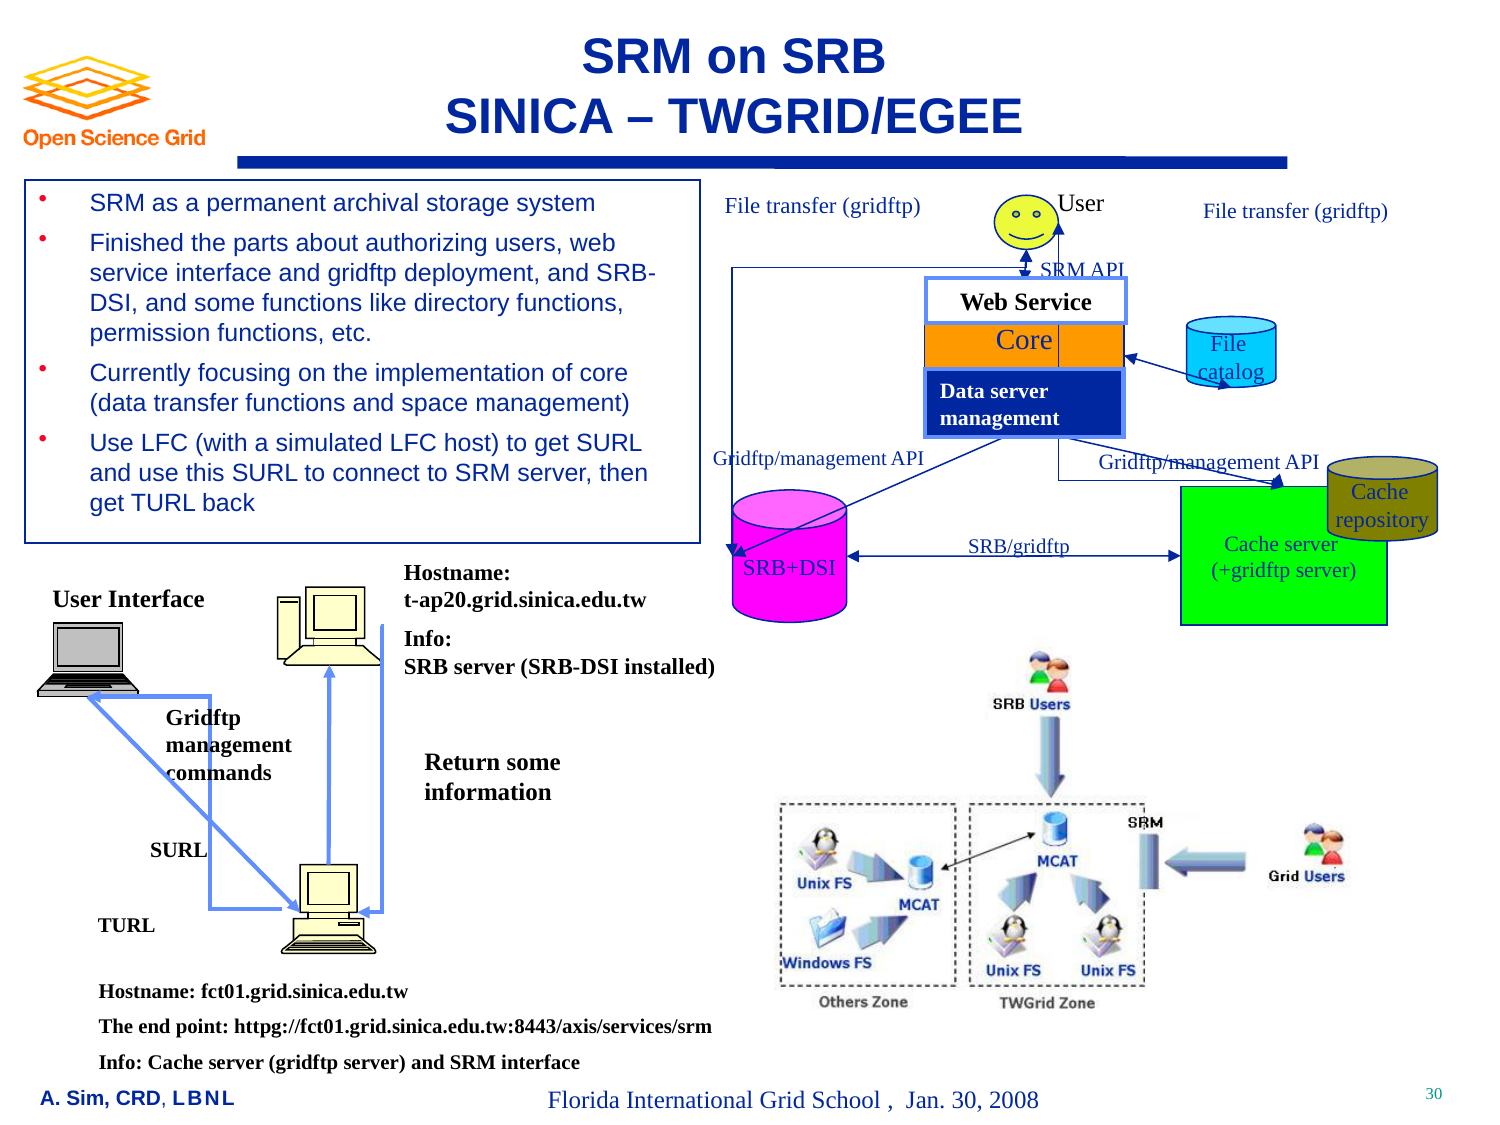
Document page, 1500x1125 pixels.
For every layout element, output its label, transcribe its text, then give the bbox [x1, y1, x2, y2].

title SRM on SRB SINICA – TWGRID/EGEE [111, 15, 1357, 151]
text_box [697, 178, 1438, 626]
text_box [37, 549, 788, 1051]
picture [4, 37, 224, 163]
text_box SRM as a permanent archival storage system Finished the parts about authorizing users, web service interface and gridftp deployment, and SRB-DSI, and some functions like directory functions, permission functions, etc. Currently focusing on the implementation of core (data transfer functions and space management) Use LFC (with a simulated LFC host) to get SURL and use this SURL to connect to SRM server, then get TURL back [24, 180, 694, 543]
picture [774, 637, 1388, 1016]
